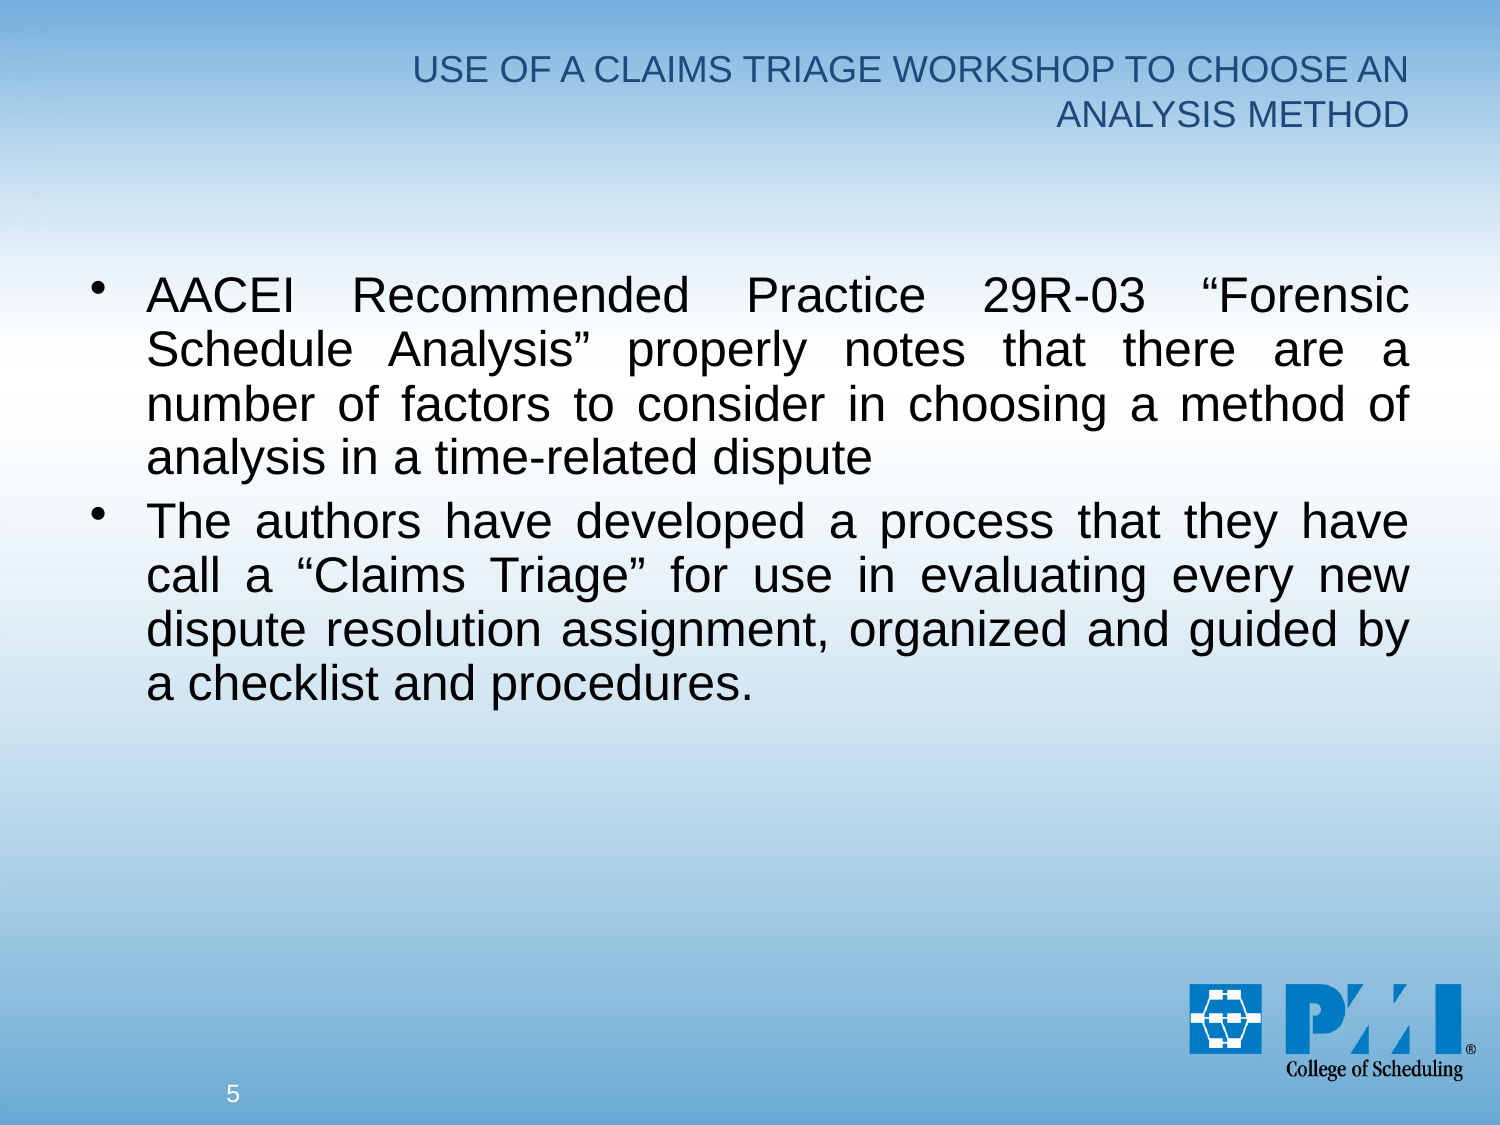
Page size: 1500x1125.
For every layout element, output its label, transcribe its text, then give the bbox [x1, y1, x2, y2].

slide_number 5 [174, 1062, 263, 1123]
text_box AACEI Recommended Practice 29R-03 “Forensic Schedule Analysis” properly notes that there are a number of factors to consider in choosing a method of analysis in a time-related dispute The authors have developed a process that they have call a “Claims Triage” for use in evaluating every new dispute resolution assignment, organized and guided by a checklist and procedures. [74, 262, 1425, 1005]
title USE OF A CLAIMS TRIAGE WORKSHOP TO CHOOSE AN ANALYSIS METHOD [262, 37, 1425, 163]
picture [0, 0, 1500, 1125]
